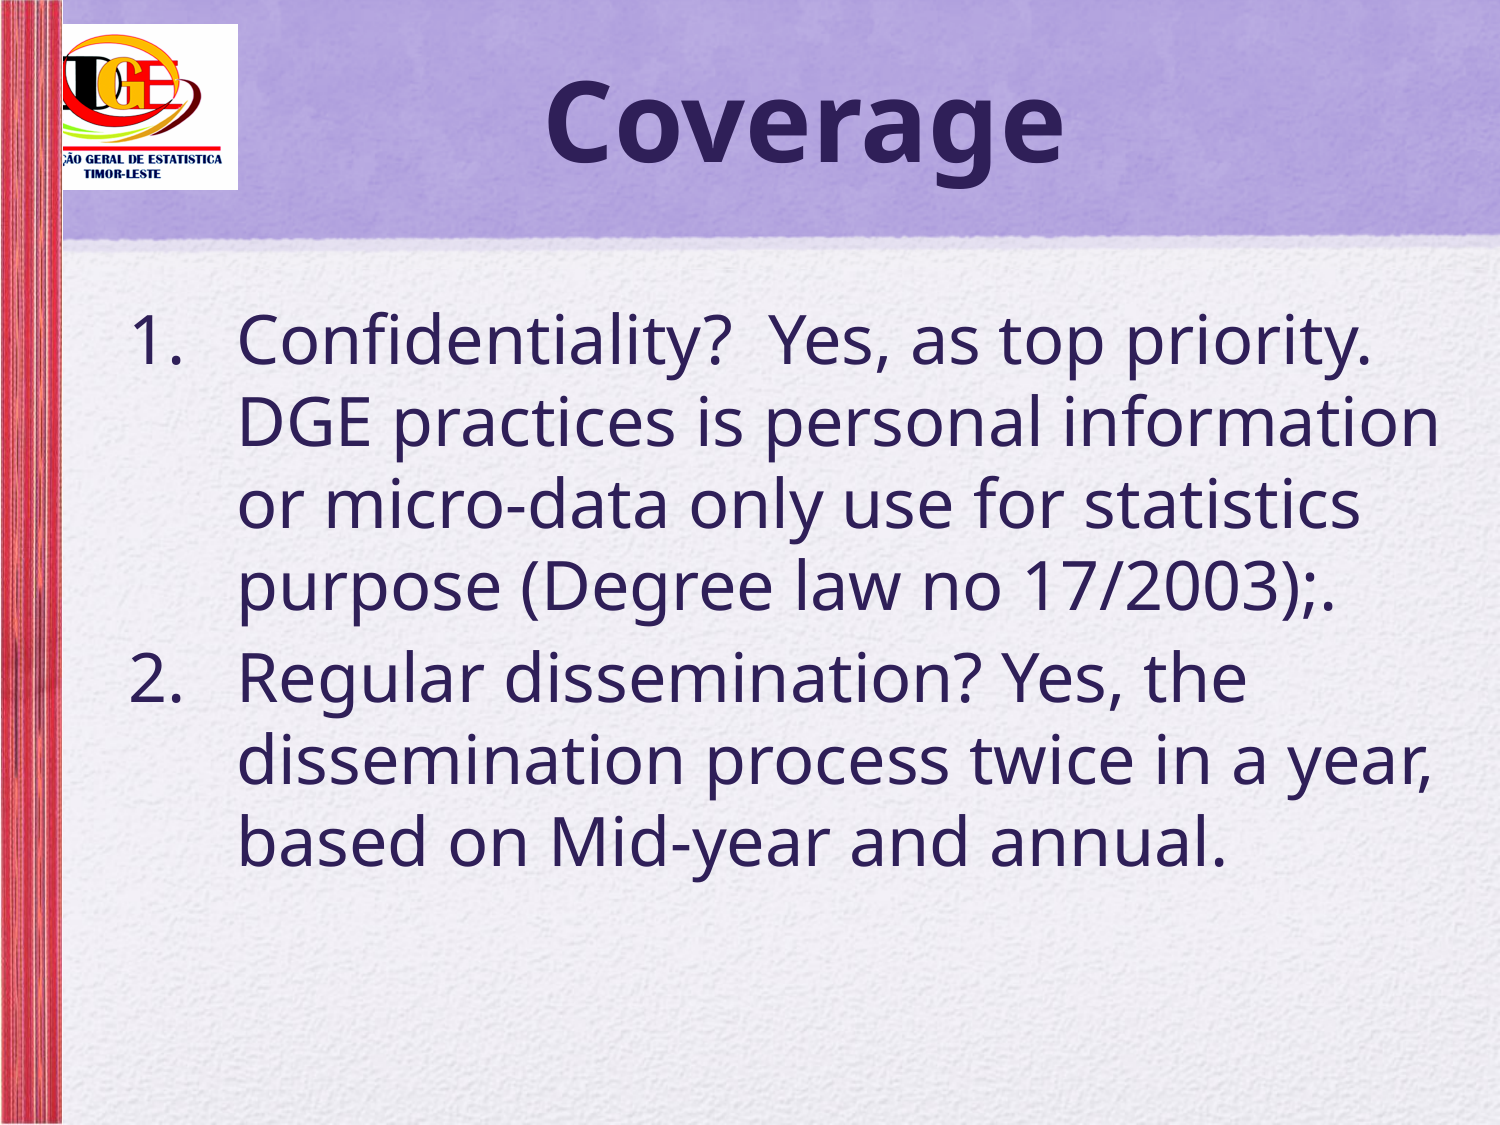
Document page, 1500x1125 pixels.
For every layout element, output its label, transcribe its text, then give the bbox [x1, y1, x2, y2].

list Confidentiality? Yes, as top priority. DGE practices is personal information or micro-data only use for statistics purpose (Degree law no 17/2003);. Regular dissemination? Yes, the dissemination process twice in a year, based on Mid-year and annual. [70, 288, 1459, 993]
picture [0, 0, 1500, 1125]
title Coverage [237, 6, 1372, 239]
